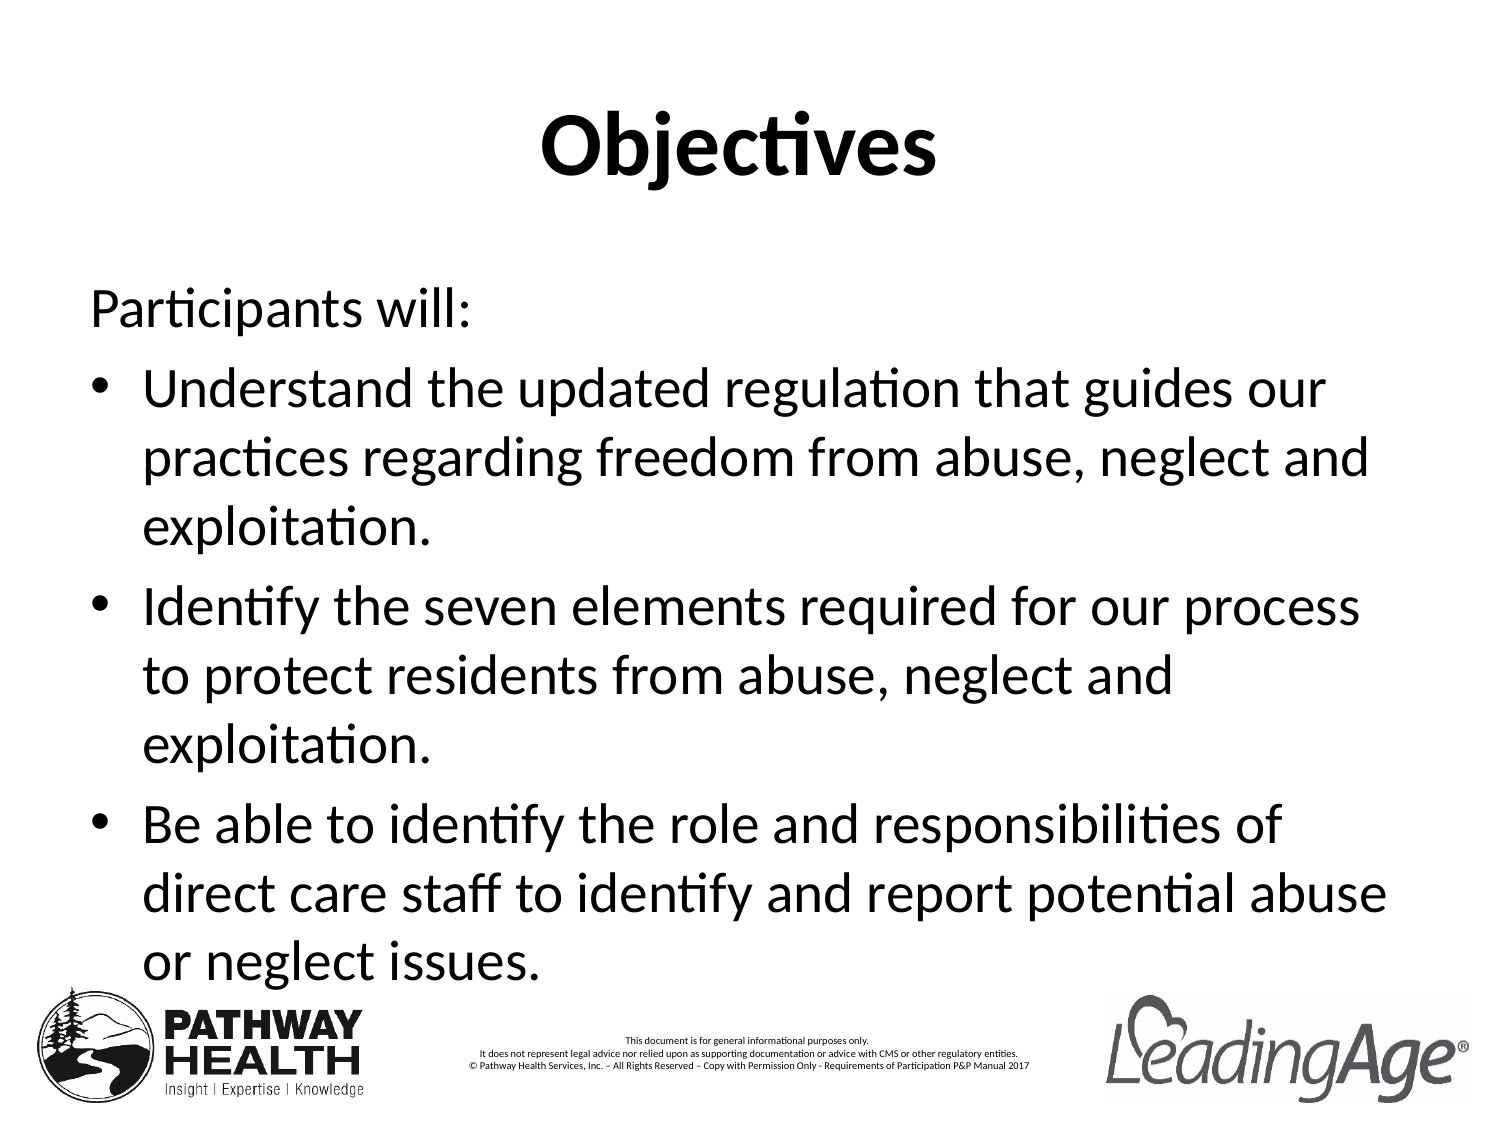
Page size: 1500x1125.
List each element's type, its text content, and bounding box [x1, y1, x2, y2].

picture [37, 986, 363, 1103]
list Participants will: Understand the updated regulation that guides our practices regarding freedom from abuse, neglect and exploitation. Identify the seven elements required for our process to protect residents from abuse, neglect and exploitation. Be able to identify the role and responsibilities of direct care staff to identify and report potential abuse or neglect issues. [75, 262, 1425, 1005]
picture [1106, 995, 1469, 1103]
title Objectives [75, 45, 1425, 233]
